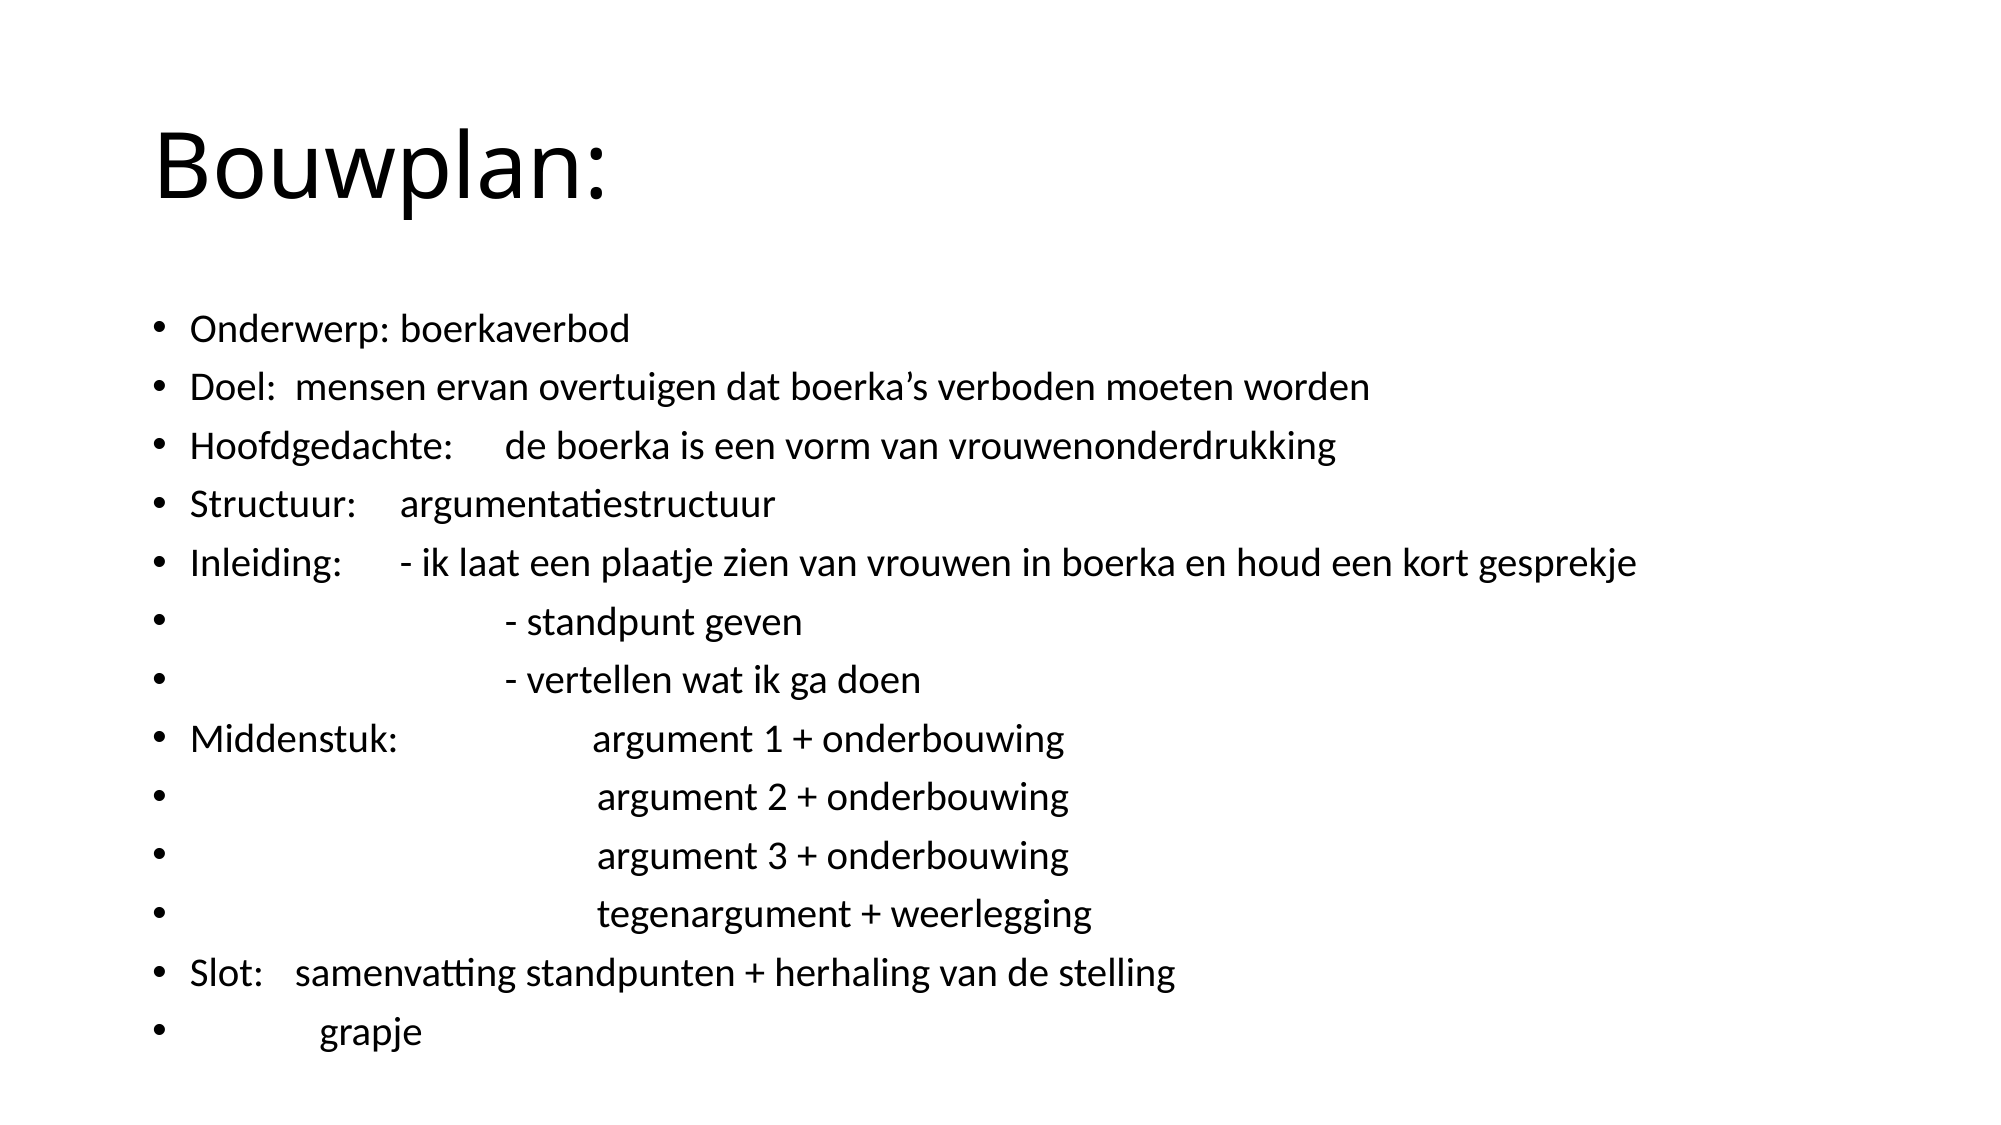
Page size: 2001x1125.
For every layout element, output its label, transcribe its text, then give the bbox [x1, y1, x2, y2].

title Bouwplan: [137, 59, 1863, 278]
list Onderwerp: boerkaverbod Doel: mensen ervan overtuigen dat boerka’s verboden moeten worden Hoofdgedachte: de boerka is een vorm van vrouwenonderdrukking Structuur: argumentatiestructuur Inleiding: - ik laat een plaatje zien van vrouwen in boerka en houd een kort gesprekje - standpunt geven - vertellen wat ik ga doen Middenstuk: argument 1 + onderbouwing argument 2 + onderbouwing argument 3 + onderbouwing tegenargument + weerlegging Slot: samenvatting standpunten + herhaling van de stelling grapje [137, 299, 1918, 1062]
